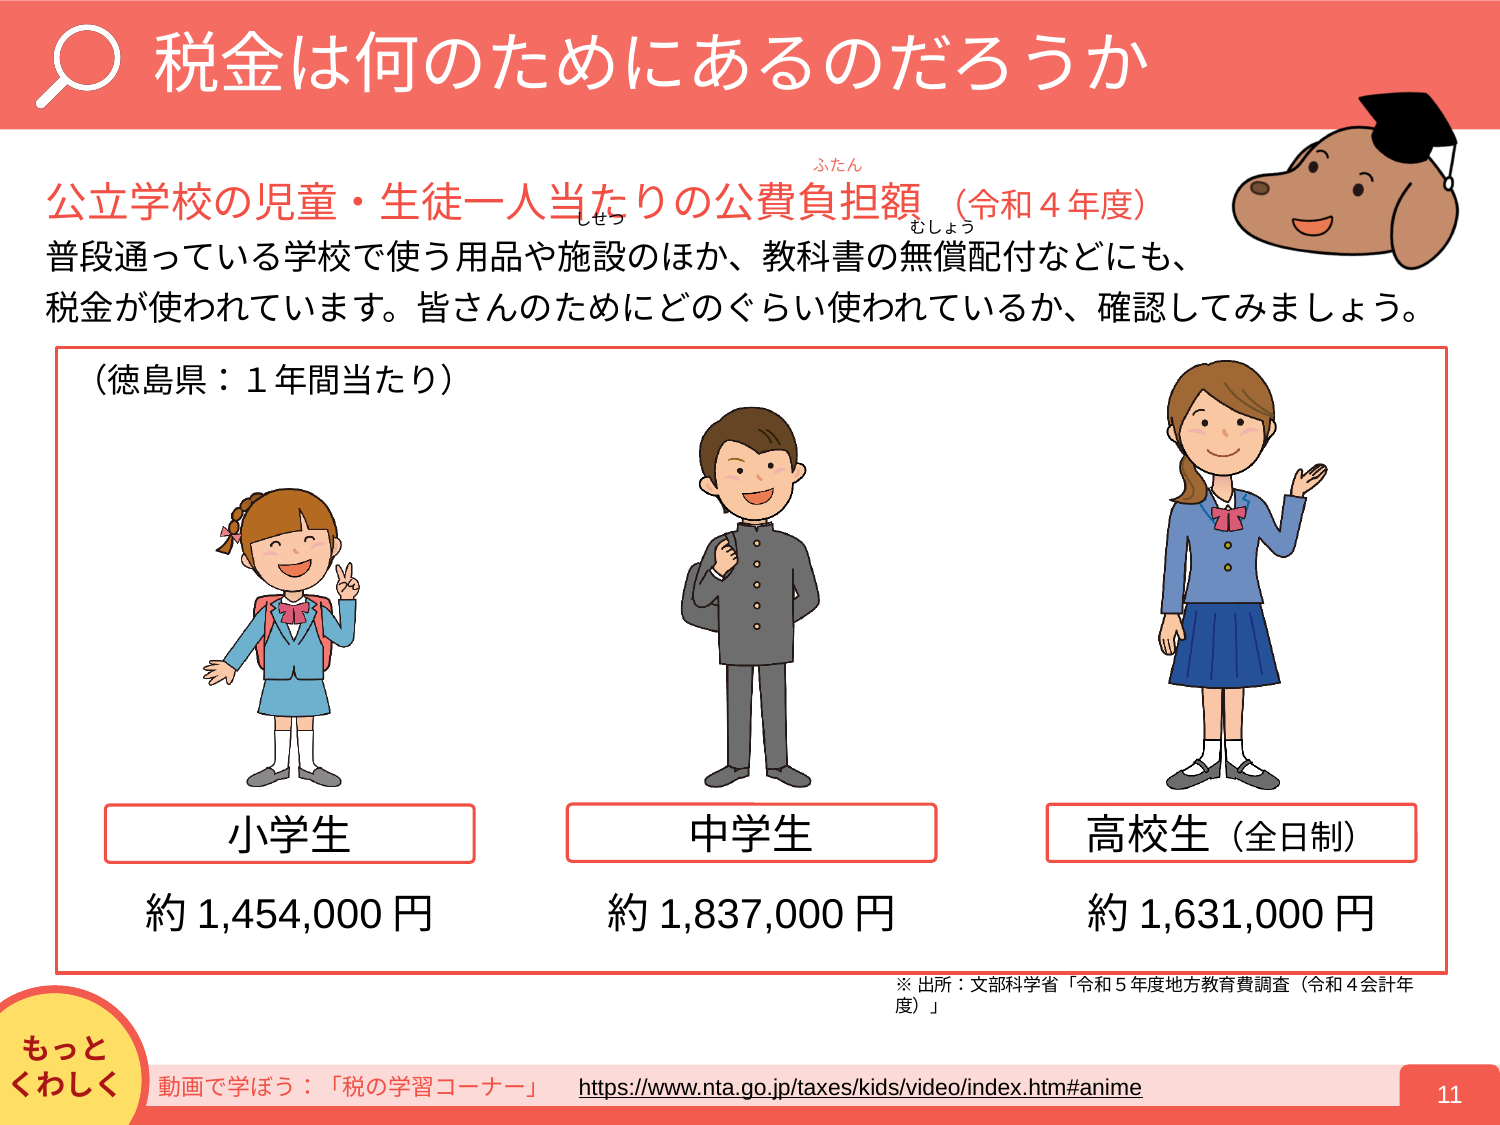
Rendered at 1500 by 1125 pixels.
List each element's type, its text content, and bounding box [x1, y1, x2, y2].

text_box 公立学校の児童・生徒一人当たりの公費負担額 （令和４年度） 普段通っている学校で使う用品や施設のほか、教科書の無償配付などにも、 税金が使われています。皆さんのためにどのぐらい使われているか、確認してみましょう。 [30, 156, 1471, 333]
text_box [1046, 324, 1417, 954]
text_box むしょう [894, 204, 1045, 242]
picture [1180, 49, 1500, 291]
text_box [0, 985, 150, 1125]
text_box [105, 466, 475, 955]
text_box 税金は何のためにあるのだろうか [138, 12, 1447, 108]
text_box [56, 347, 1447, 973]
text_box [567, 384, 937, 954]
picture [14, 4, 139, 128]
text_box しせつ [559, 201, 653, 237]
text_box ふたん [797, 142, 891, 180]
text_box ※出所：文部科学省「令和５年度地方教育費調査（令和４会計年度）」 [877, 966, 1485, 1024]
text_box （徳島県：１年間当たり） [74, 359, 542, 400]
text_box 動画で学ぼう：「税の学習コーナー」 https://www.nta.go.jp/taxes/kids/video/index.htm#anime [154, 1065, 1331, 1108]
slide_number ‹#› [1415, 1078, 1485, 1110]
